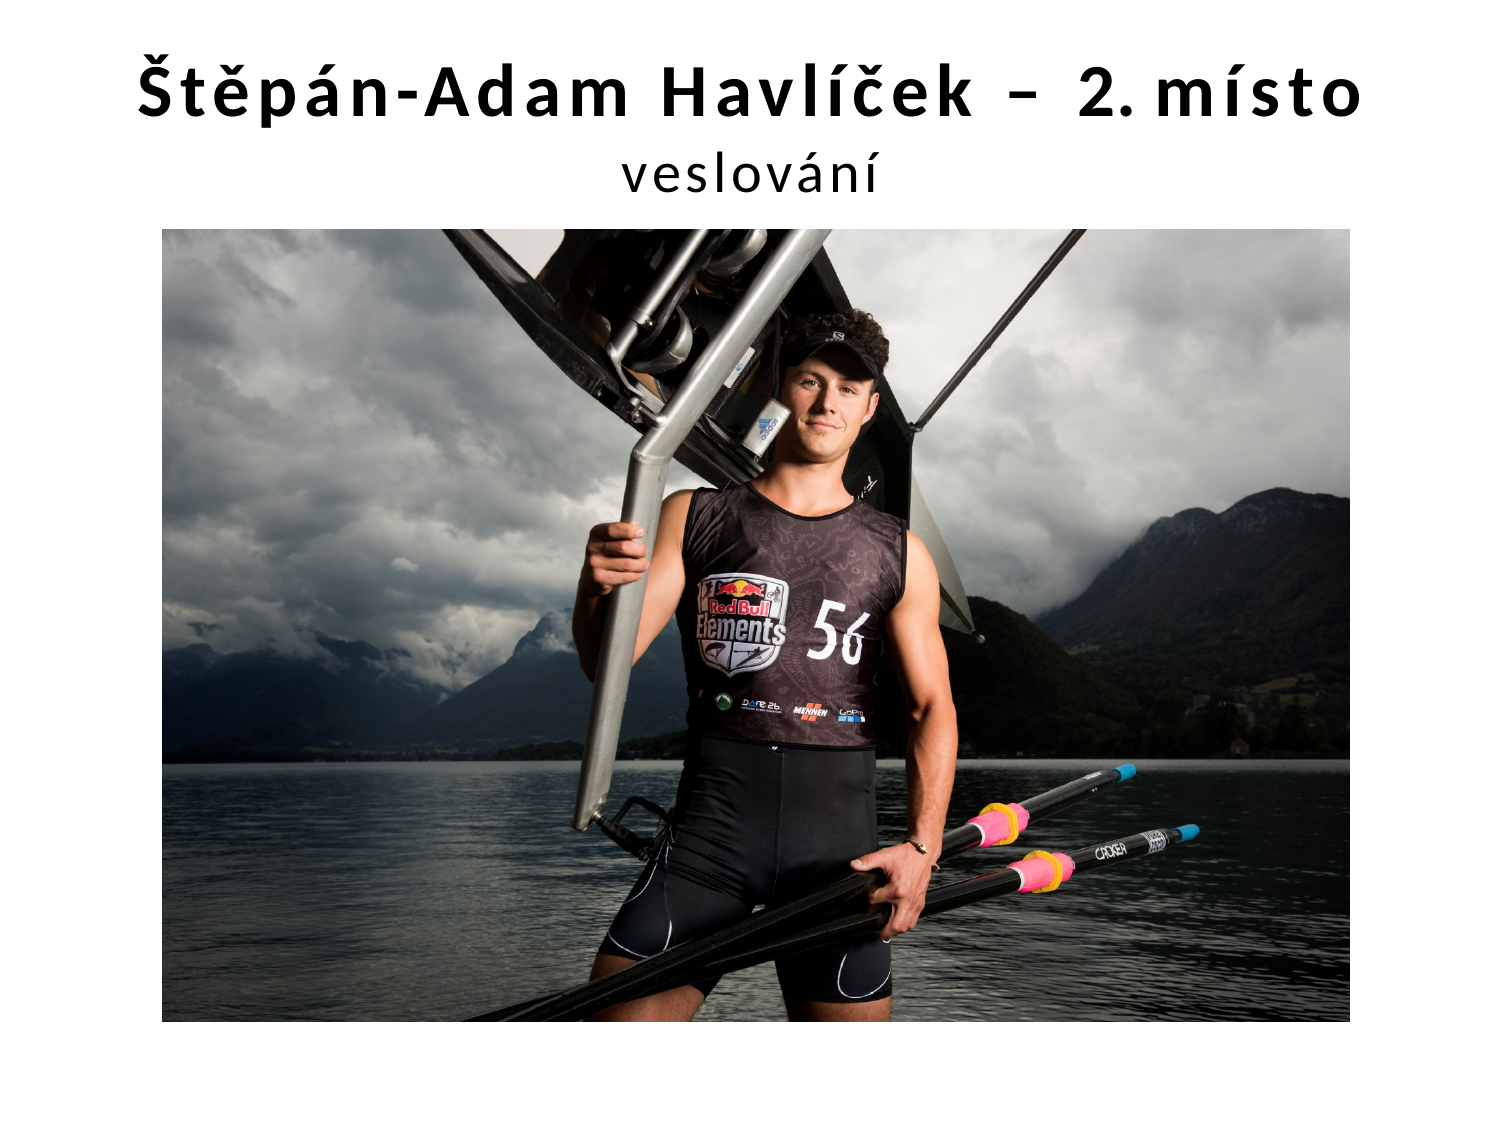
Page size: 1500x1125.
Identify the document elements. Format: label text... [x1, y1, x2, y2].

title Štěpán-Adam Havlíček – 2. místo veslování [127, 39, 1373, 230]
picture [162, 228, 1351, 1022]
